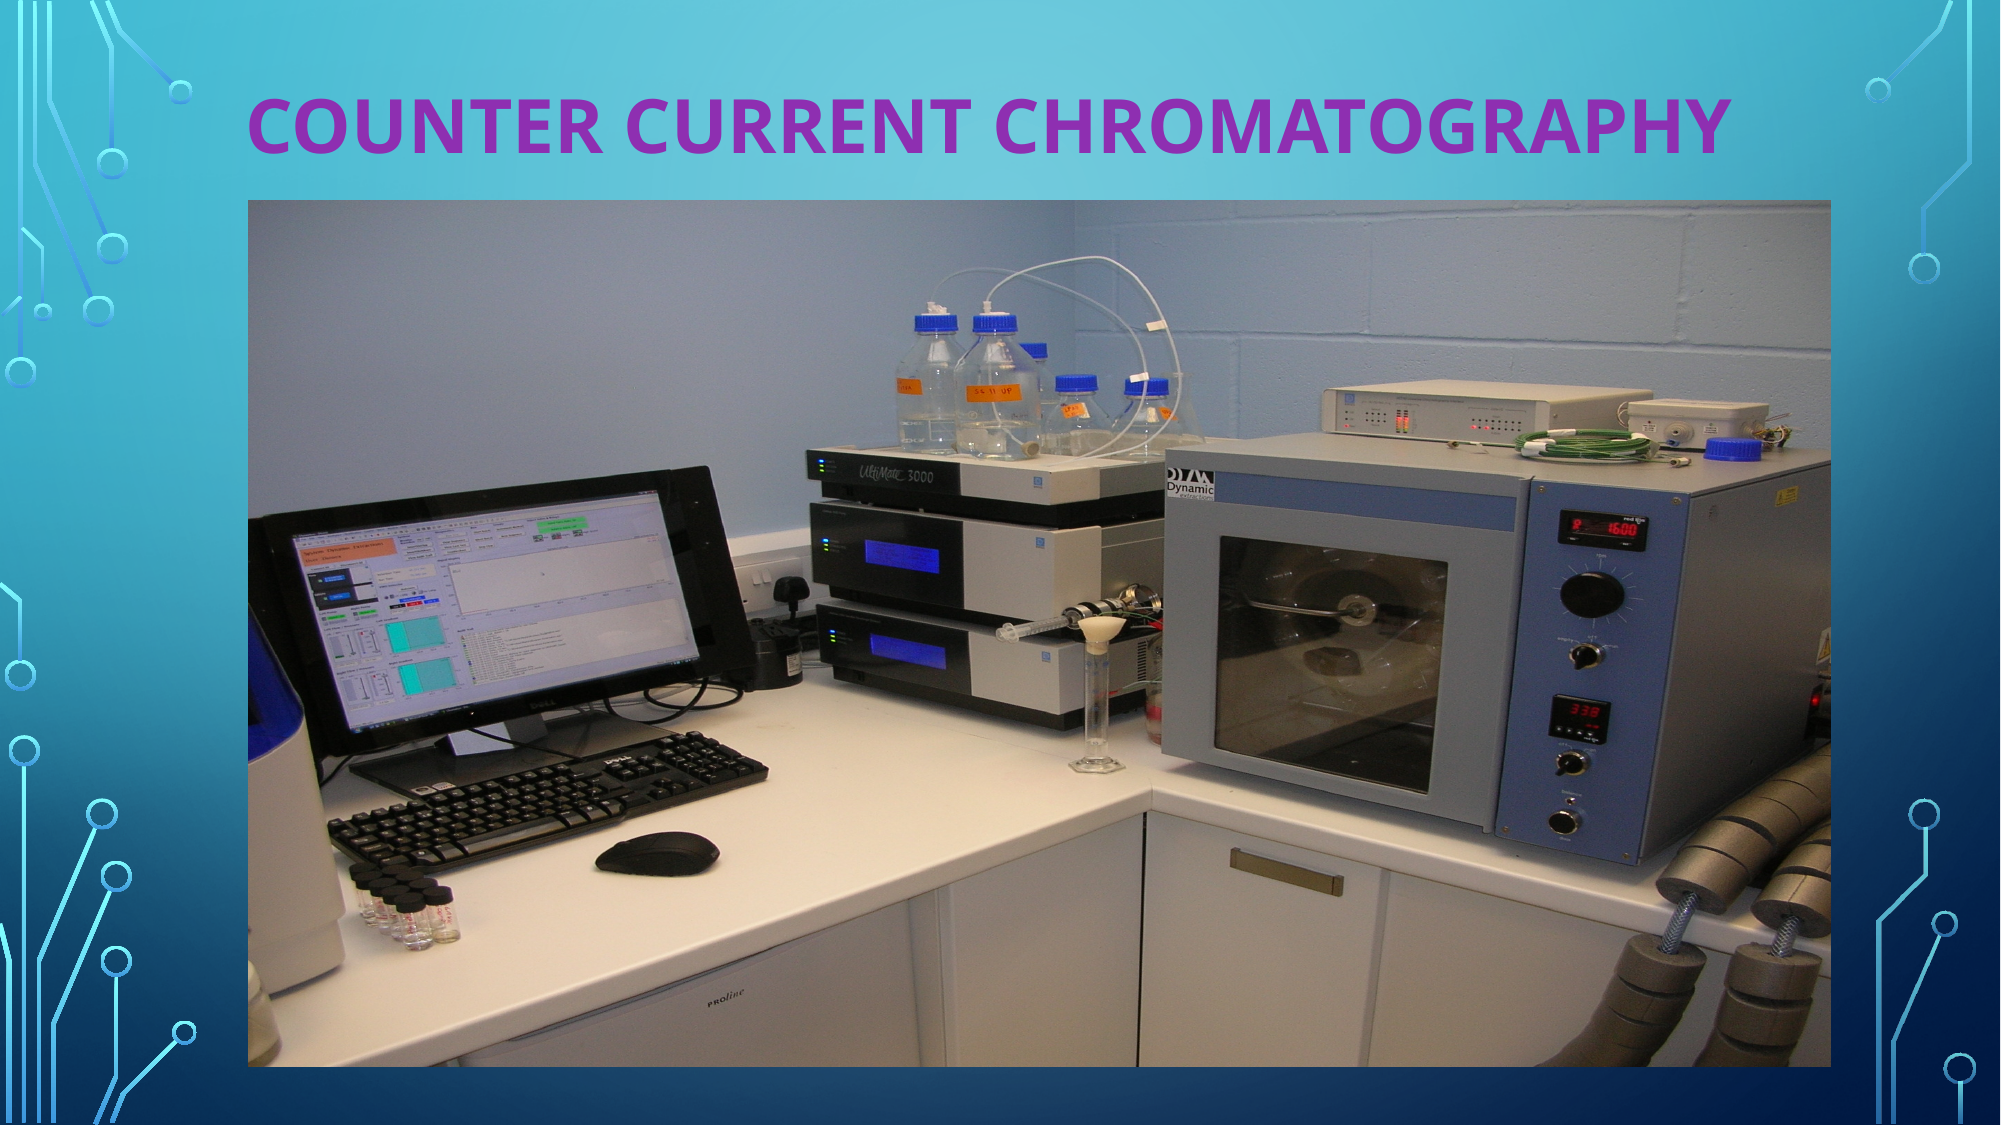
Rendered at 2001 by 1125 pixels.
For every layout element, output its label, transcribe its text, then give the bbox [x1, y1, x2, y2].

title Counter current chromatography [230, 28, 1813, 231]
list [248, 200, 1831, 1068]
